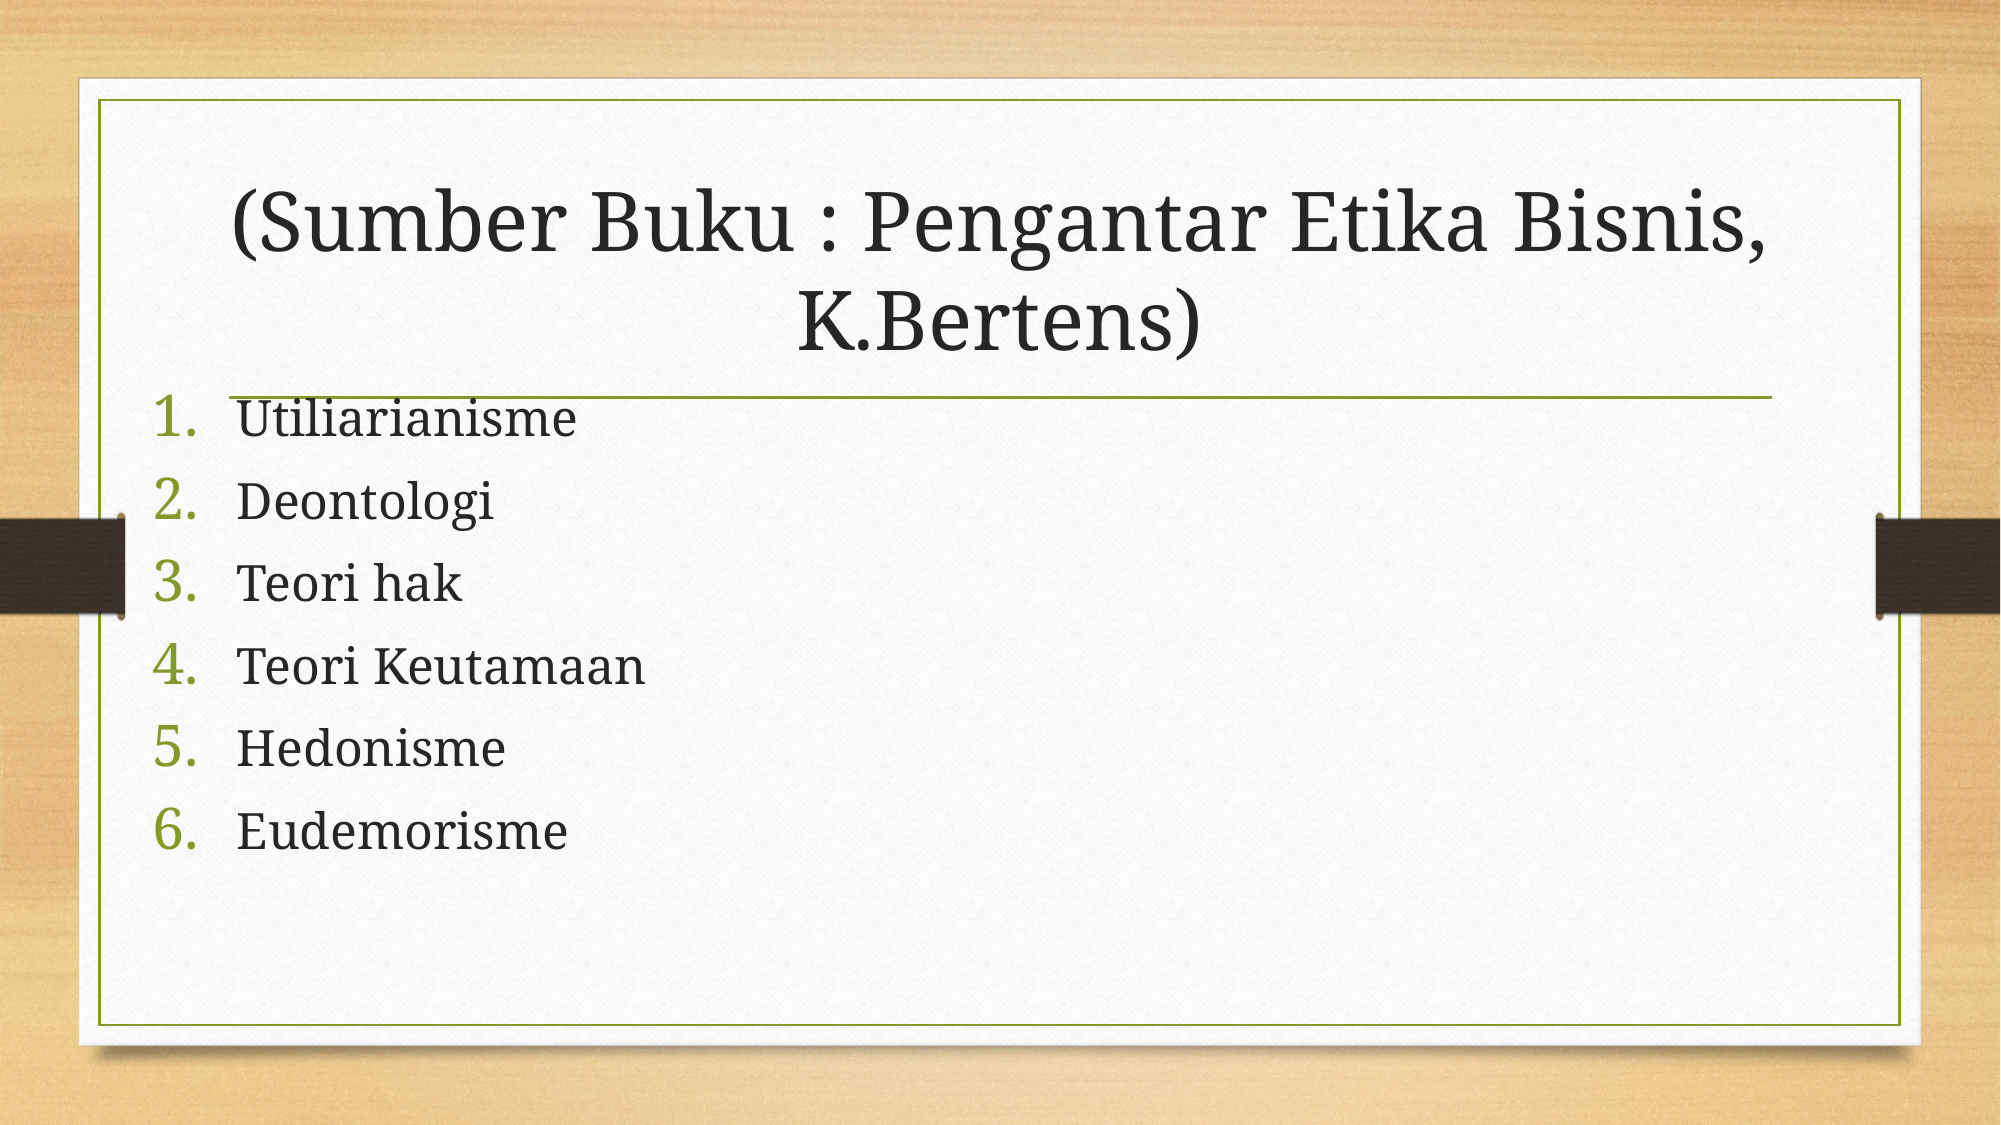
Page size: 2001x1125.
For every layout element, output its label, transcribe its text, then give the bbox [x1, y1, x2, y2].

title (Sumber Buku : Pengantar Etika Bisnis, K.Bertens) [212, 161, 1788, 375]
picture [0, 0, 2001, 1125]
list Utiliarianisme Deontologi Teori hak Teori Keutamaan Hedonisme Eudemorisme [137, 379, 1863, 1014]
